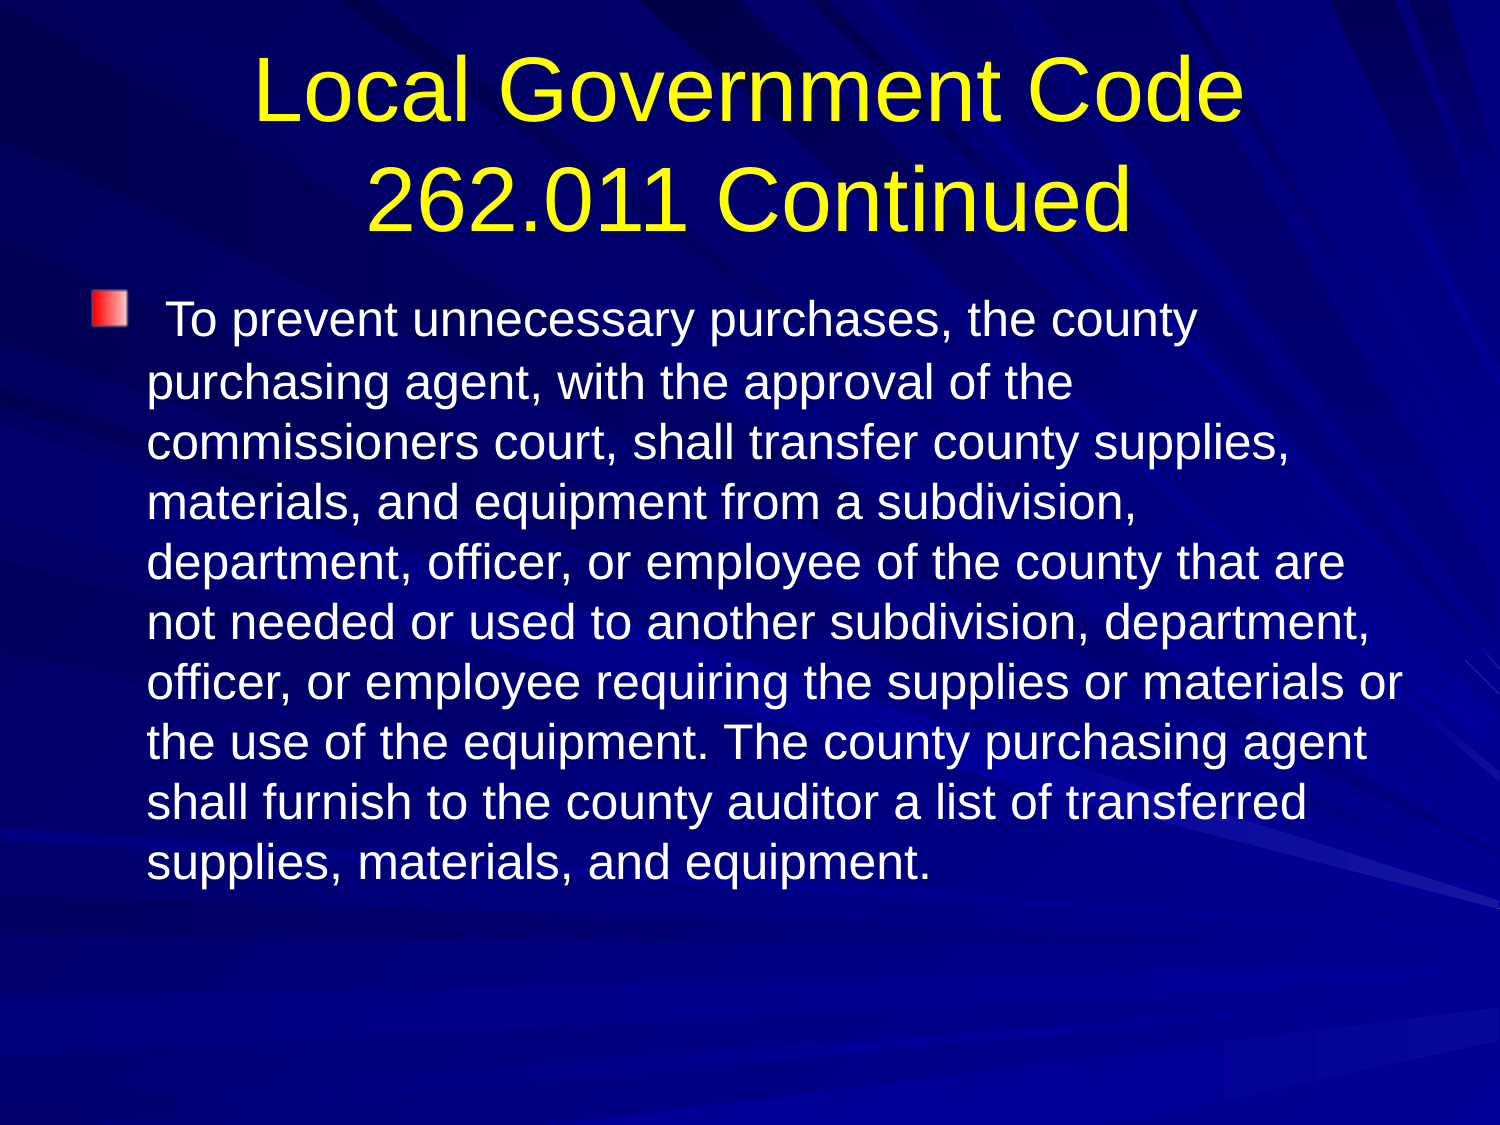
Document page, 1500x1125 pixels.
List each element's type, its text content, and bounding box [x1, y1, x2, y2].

picture [90, 288, 132, 331]
title Local Government Code 262.011 Continued [74, 45, 1426, 234]
list To prevent unnecessary purchases, the county purchasing agent, with the approval of the commissioners court, shall transfer county supplies, materials, and equipment from a subdivision, department, officer, or employee of the county that are not needed or used to another subdivision, department, officer, or employee requiring the supplies or materials or the use of the equipment. The county purchasing agent shall furnish to the county auditor a list of transferred supplies, materials, and equipment. [74, 262, 1426, 1006]
